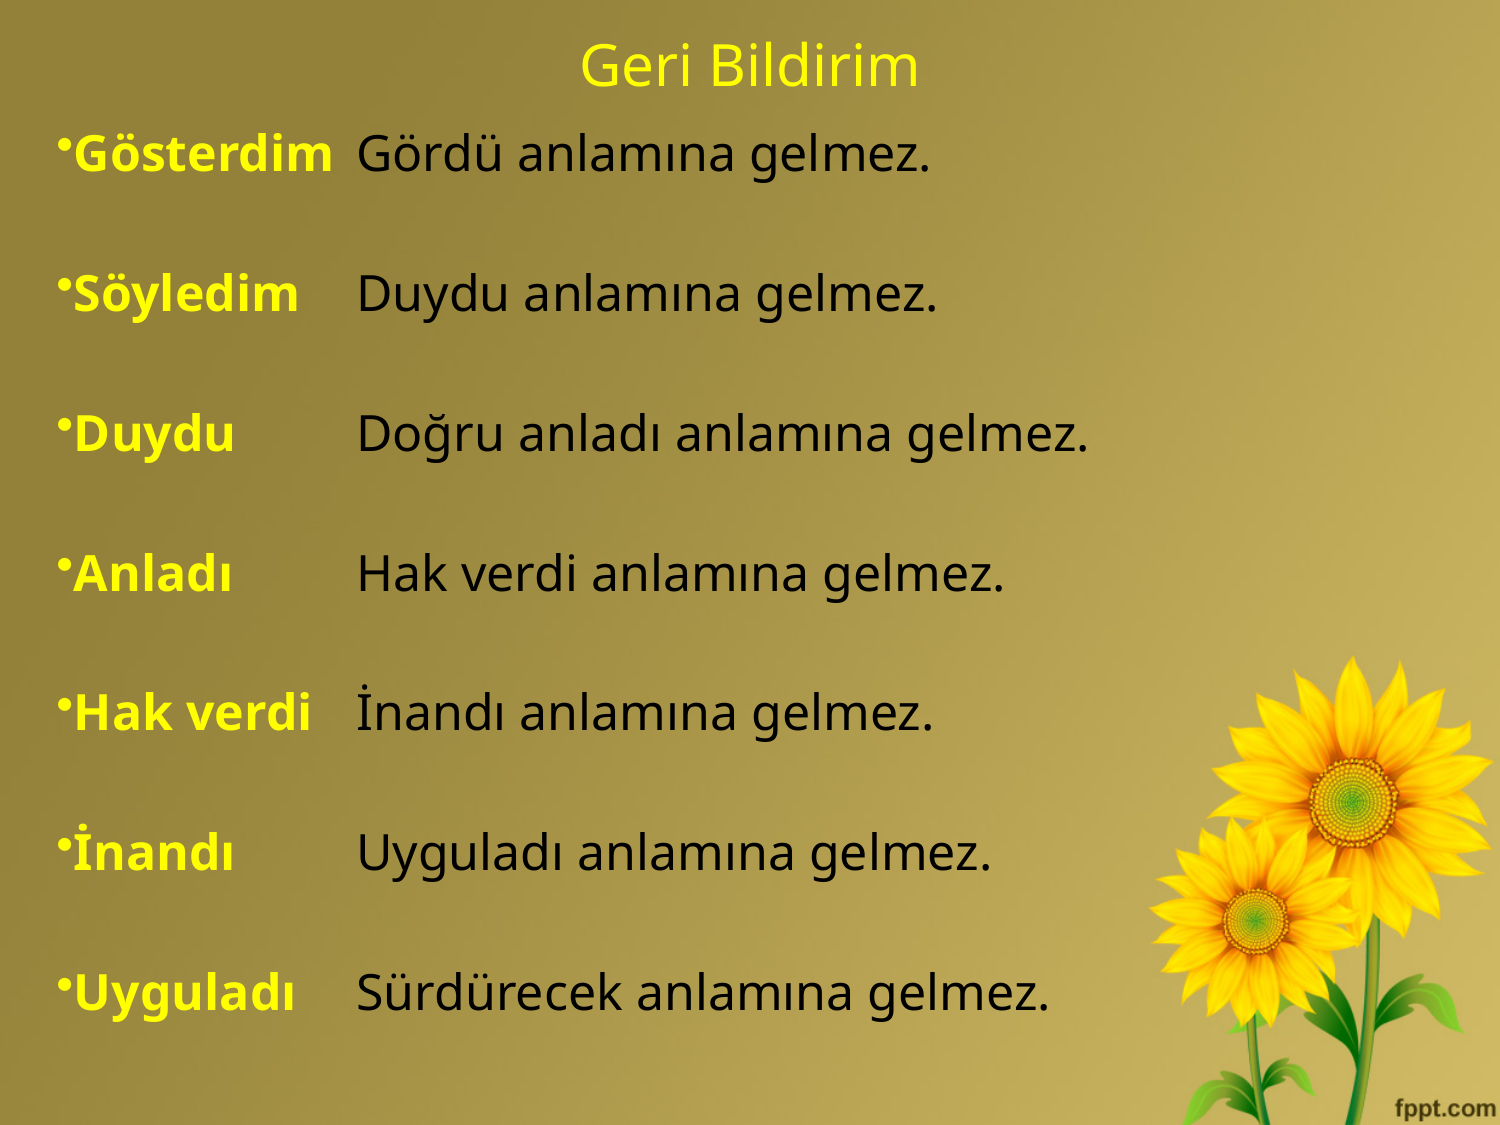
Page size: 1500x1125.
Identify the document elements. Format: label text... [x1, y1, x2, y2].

title Geri Bildirim [75, 0, 1425, 113]
list Gösterdim Gördü anlamına gelmez. Söyledim Duydu anlamına gelmez. Duydu Doğru anladı anlamına gelmez. Anladı Hak verdi anlamına gelmez. Hak verdi İnandı anlamına gelmez. İnandı Uyguladı anlamına gelmez. Uyguladı Sürdürecek anlamına gelmez. [41, 113, 1459, 1083]
picture [0, 0, 1500, 1125]
